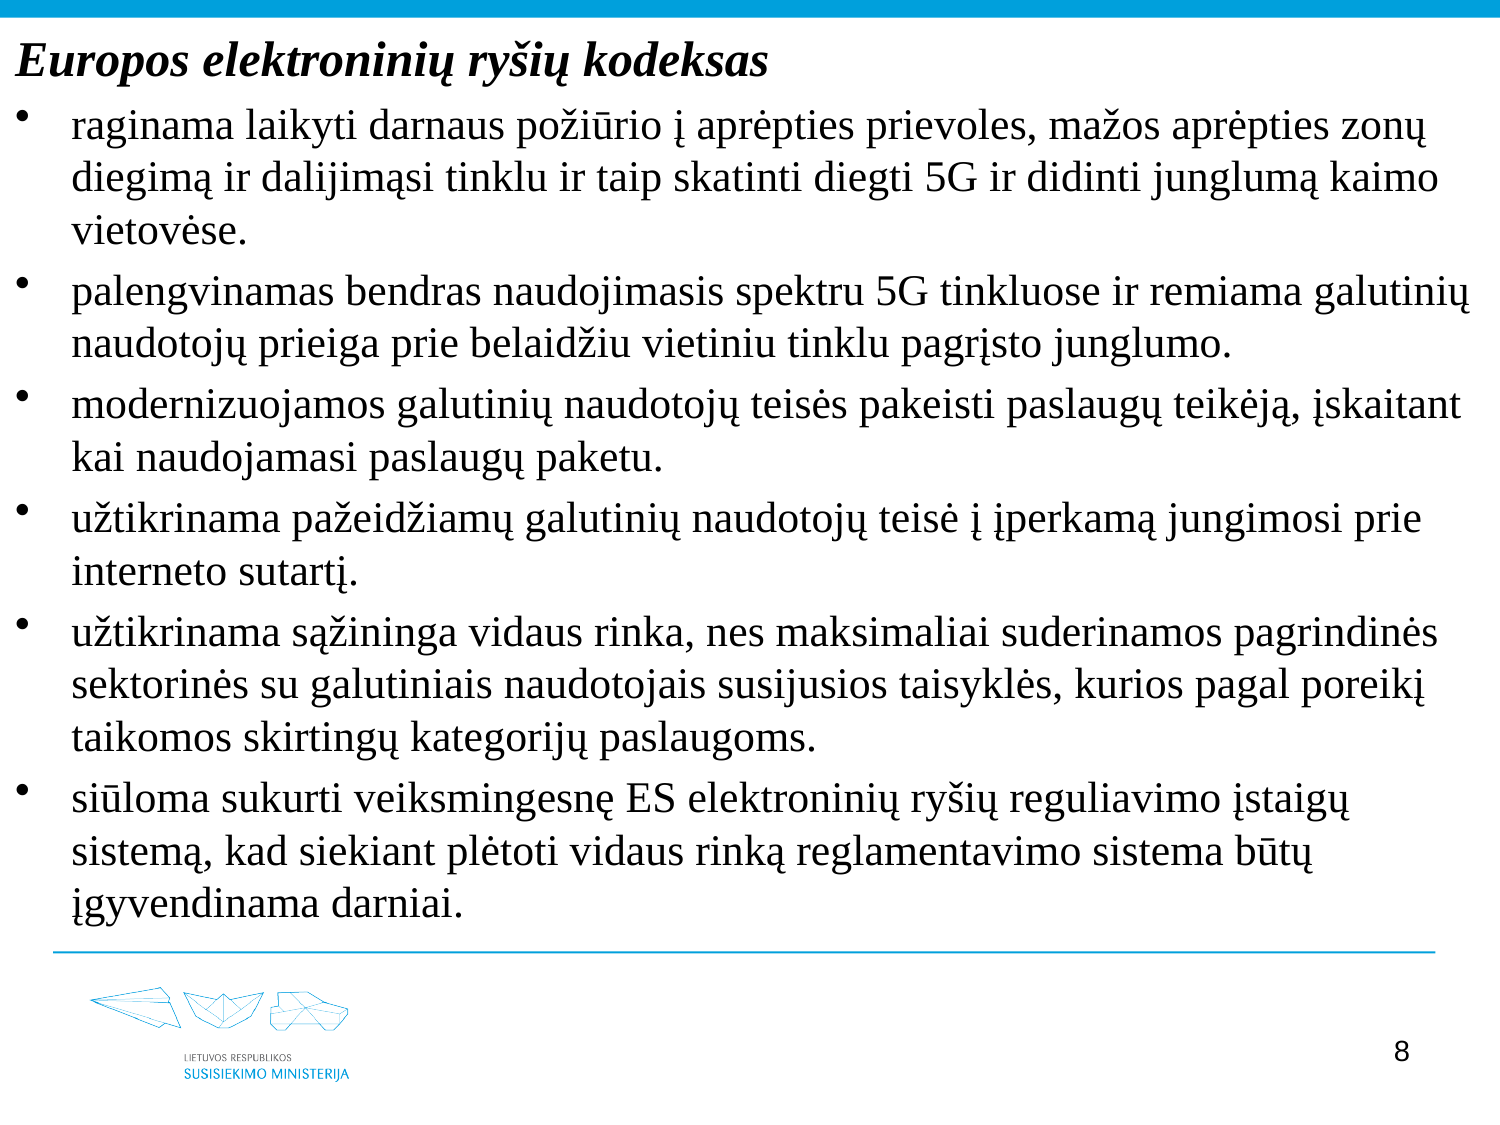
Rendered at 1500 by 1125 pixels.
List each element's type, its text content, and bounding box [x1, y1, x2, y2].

slide_number 8 [1074, 1024, 1426, 1103]
list Europos elektroninių ryšių kodeksas raginama laikyti darnaus požiūrio į aprėpties prievoles, mažos aprėpties zonų diegimą ir dalijimąsi tinklu ir taip skatinti diegti 5G ir didinti junglumą kaimo vietovėse. palengvinamas bendras naudojimasis spektru 5G tinkluose ir remiama galutinių naudotojų prieiga prie belaidžiu vietiniu tinklu pagrįsto junglumo. modernizuojamos galutinių naudotojų teisės pakeisti paslaugų teikėją, įskaitant kai naudojamasi paslaugų paketu. užtikrinama pažeidžiamų galutinių naudotojų teisė į įperkamą jungimosi prie interneto sutartį. užtikrinama sąžininga vidaus rinka, nes maksimaliai suderinamos pagrindinės sektorinės su galutiniais naudotojais susijusios taisyklės, kurios pagal poreikį taikomos skirtingų kategorijų paslaugoms. siūloma sukurti veiksmingesnę ES elektroninių ryšių reguliavimo įstaigų sistemą, kad siekiant plėtoti vidaus rinką reglamentavimo sistema būtų įgyvendinama darniai. [0, 19, 1500, 965]
picture [88, 987, 349, 1082]
